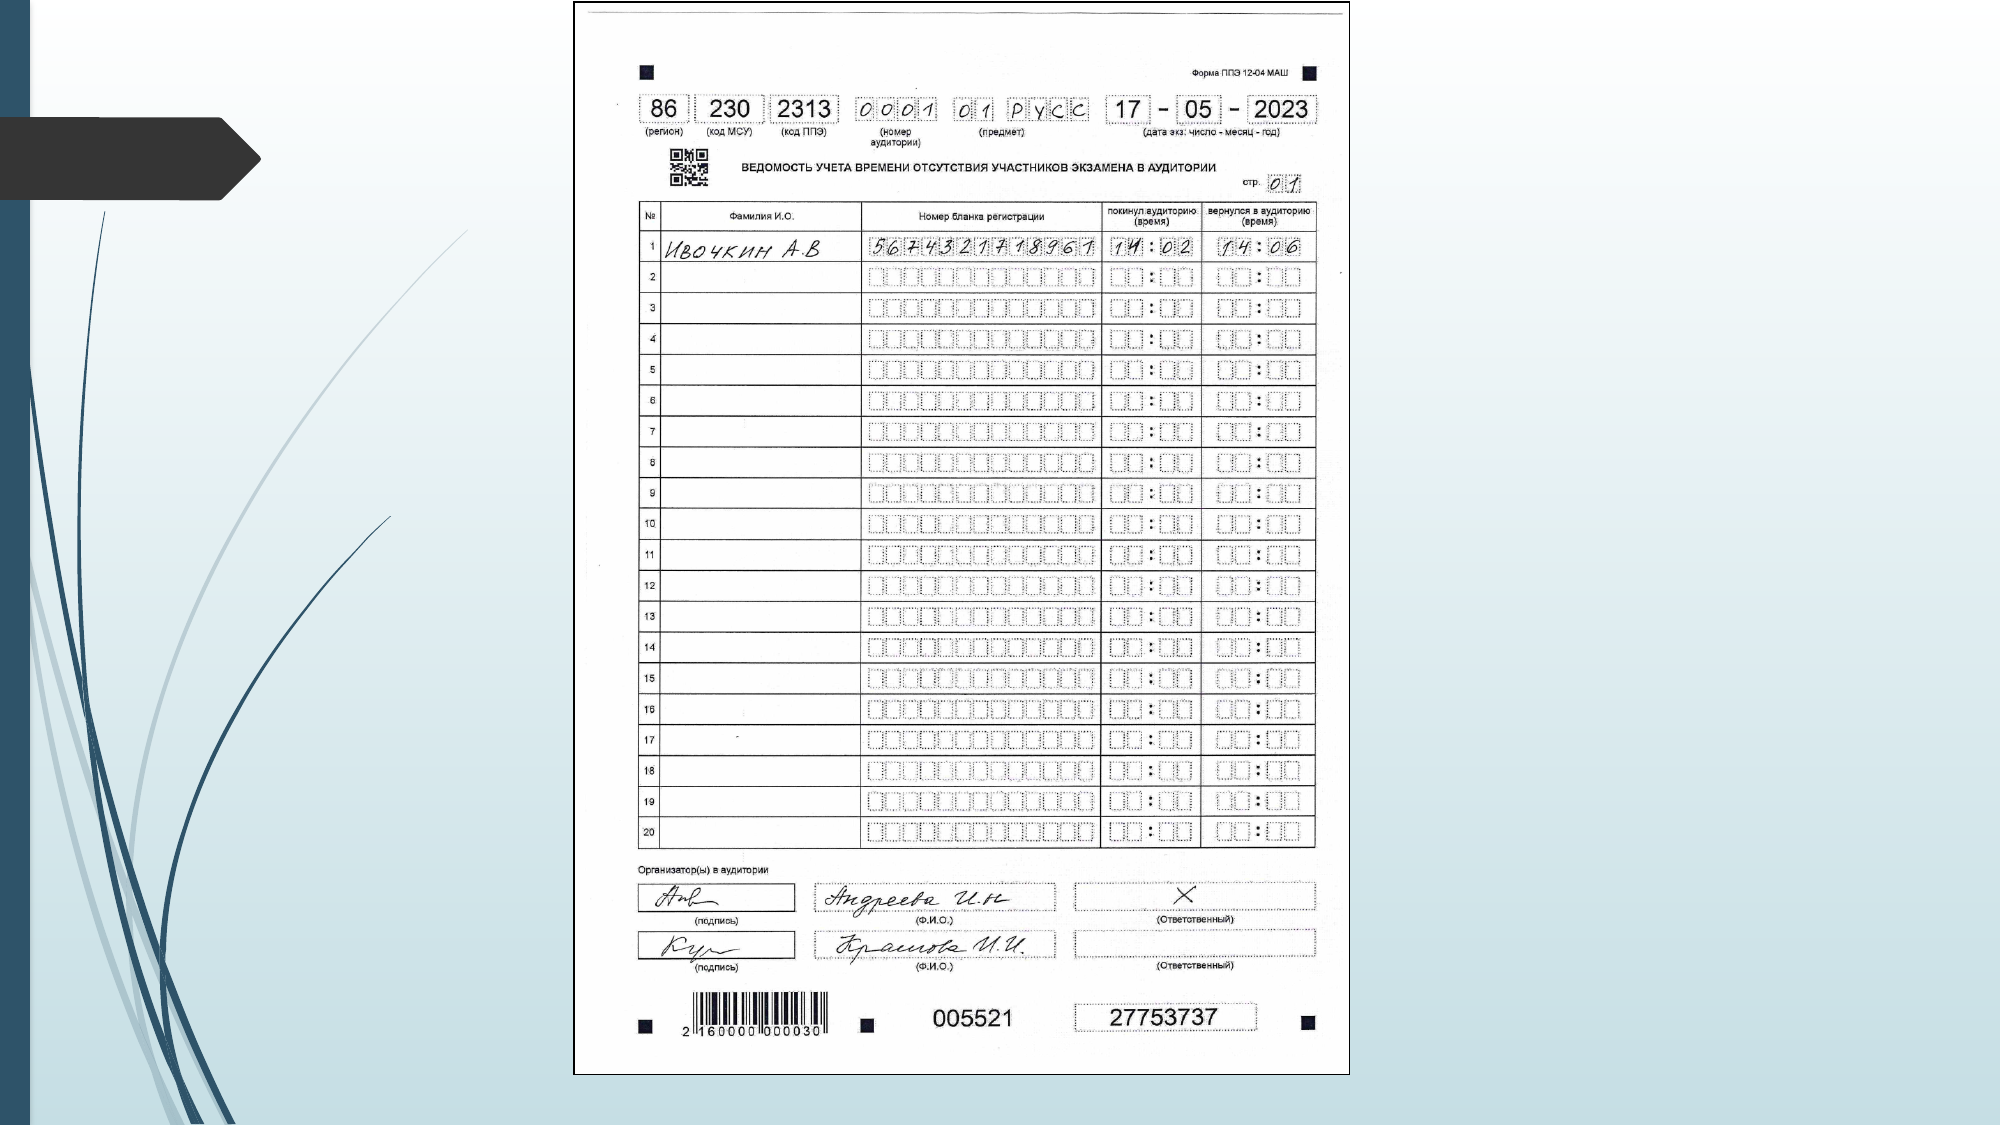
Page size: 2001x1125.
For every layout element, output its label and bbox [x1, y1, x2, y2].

picture [574, 2, 1349, 1075]
